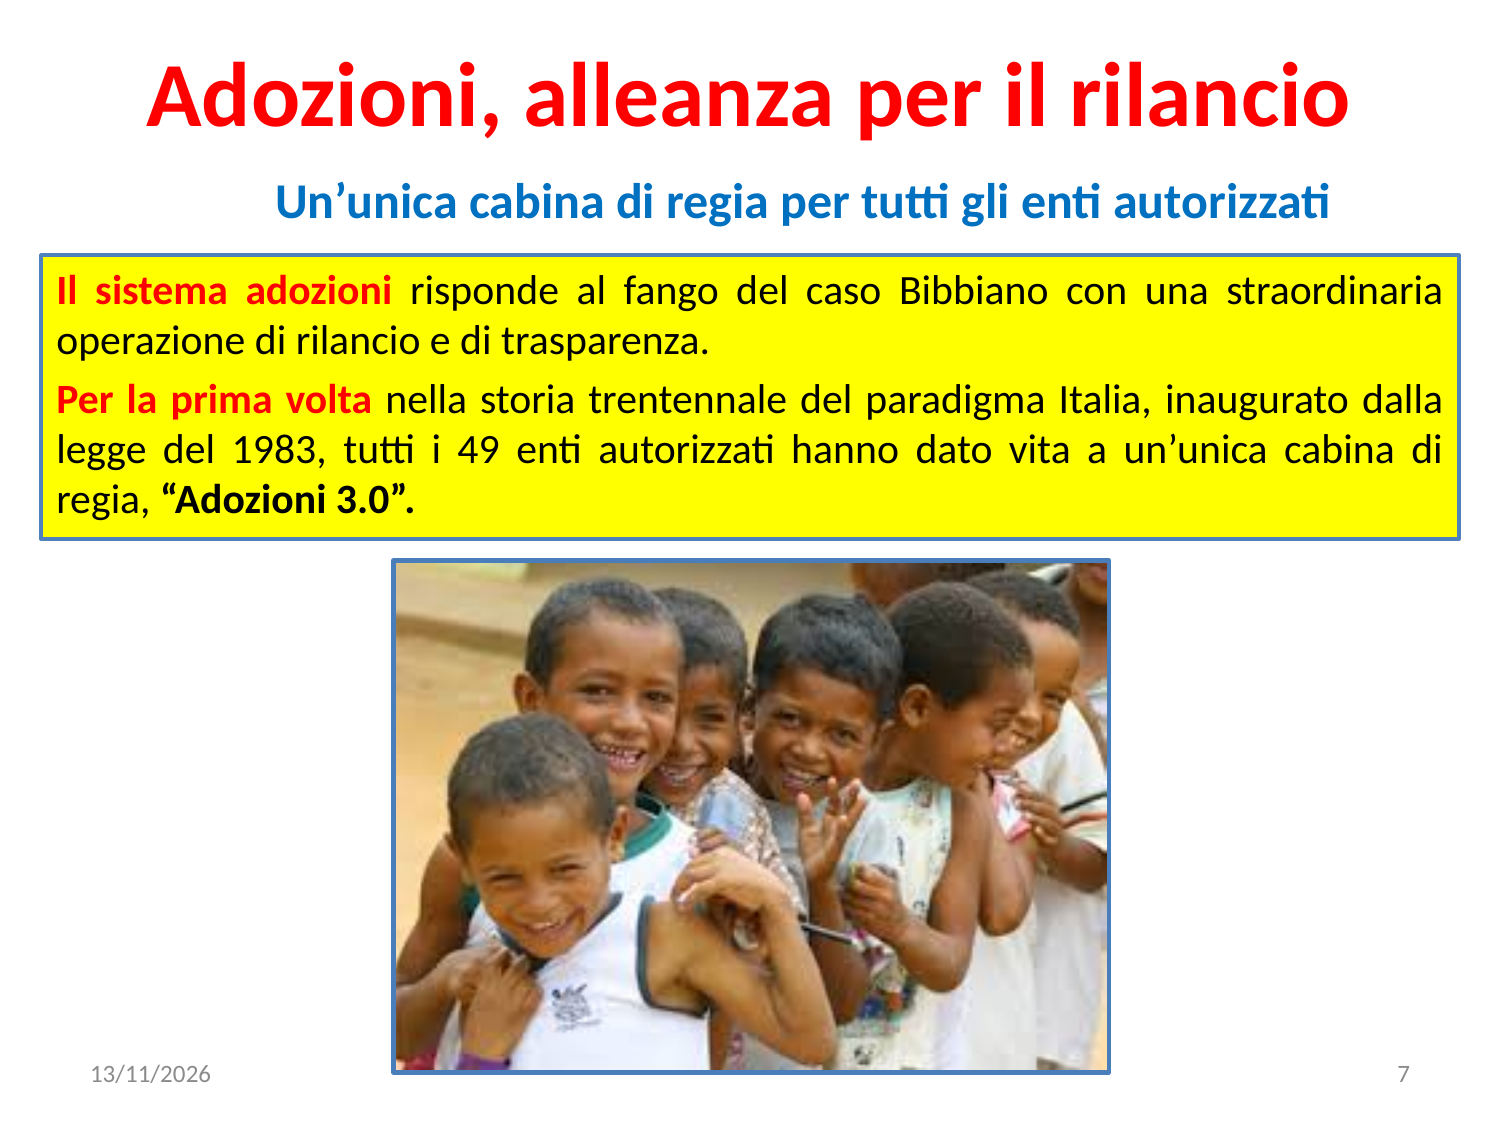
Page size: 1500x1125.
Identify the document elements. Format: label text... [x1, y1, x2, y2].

subtitle Il sistema adozioni risponde al fango del caso Bibbiano con una straordinaria operazione di rilancio e di trasparenza. Per la prima volta nella storia trentennale del paradigma Italia, inaugurato dalla legge del 1983, tutti i 49 enti autorizzati hanno dato vita a un’unica cabina di regia, “Adozioni 3.0”. [41, 255, 1459, 539]
slide_number 7 [1074, 1042, 1425, 1103]
picture [395, 562, 1107, 1071]
title Adozioni, alleanza per il rilancio [112, 30, 1388, 149]
text_box Un’unica cabina di regia per tutti gli enti autorizzati [159, 160, 1459, 236]
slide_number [75, 1042, 425, 1103]
